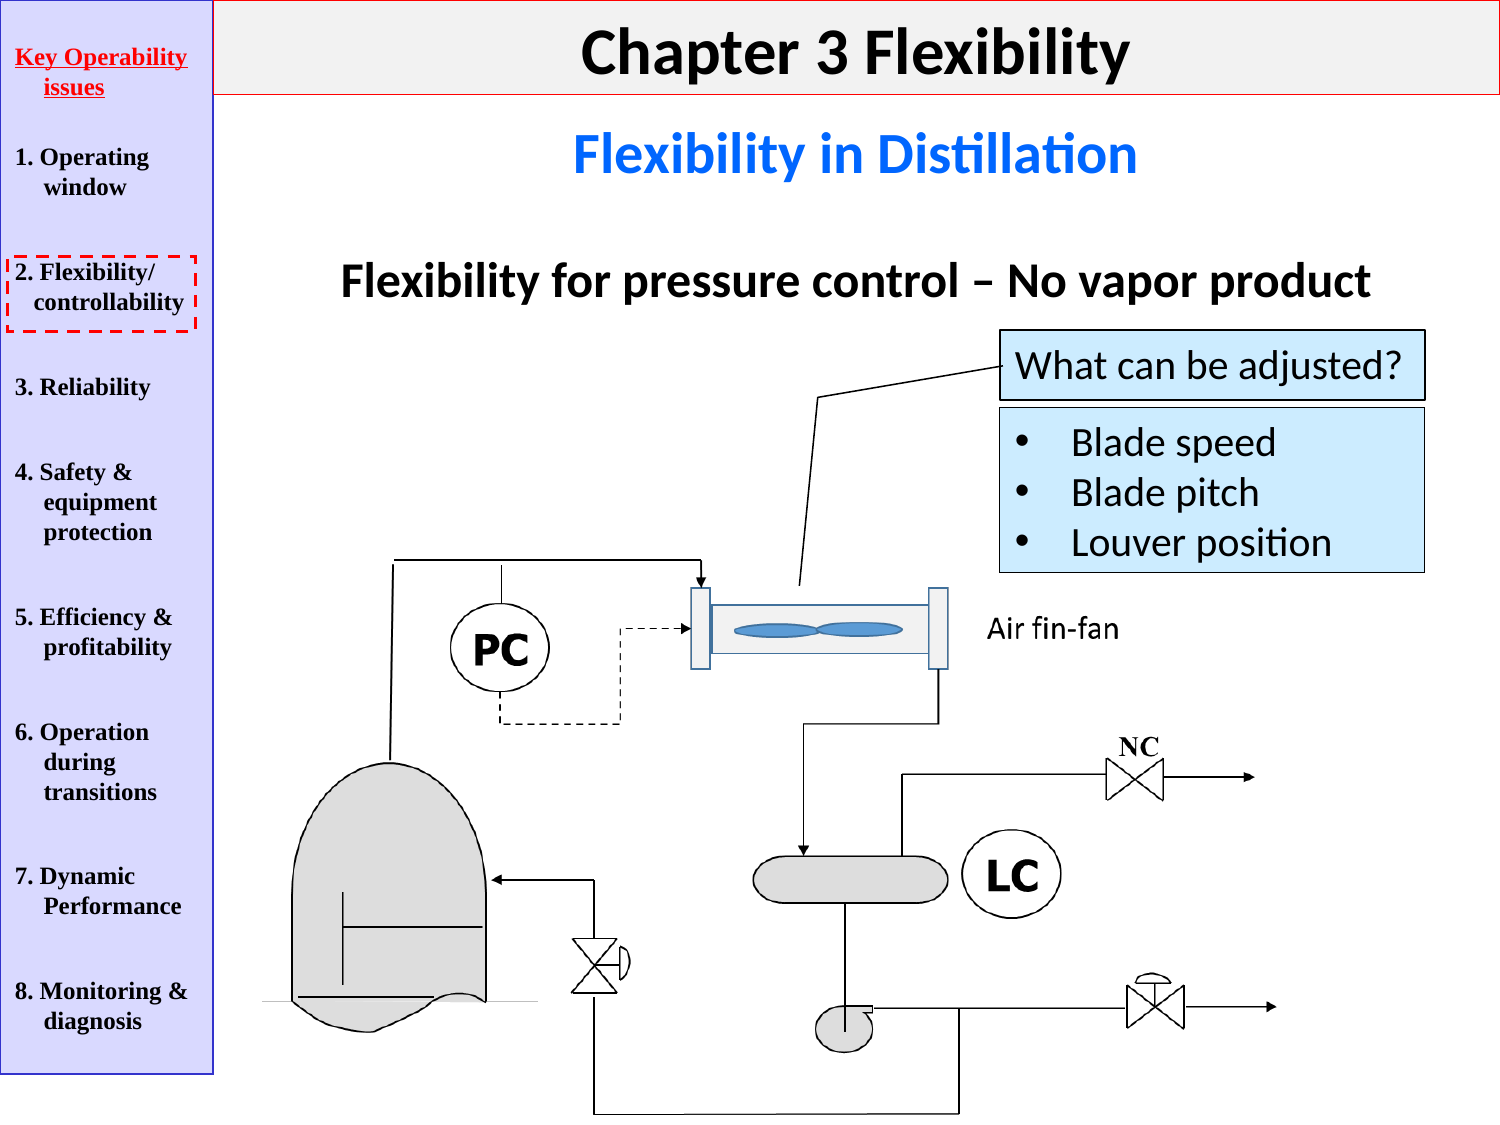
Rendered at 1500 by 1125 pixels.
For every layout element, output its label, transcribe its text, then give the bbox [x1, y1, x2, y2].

text_box Key Operability issues 1. Operating window 2. Flexibility/ controllability 3. Reliability 4. Safety & equipment protection 5. Efficiency & profitability 6. Operation during transitions 7. Dynamic Performance 8. Monitoring & diagnosis [0, 0, 213, 1074]
text_box [7, 256, 196, 332]
text_box Blade speed Blade pitch Louver position [999, 407, 1425, 573]
text_box What can be adjusted? [802, 329, 1426, 558]
picture [262, 559, 1288, 1116]
text_box Flexibility for pressure control – No vapor product [213, 239, 1500, 315]
text_box Flexibility in Distillation [213, 108, 1500, 193]
text_box Chapter 3 Flexibility [213, 0, 1500, 95]
